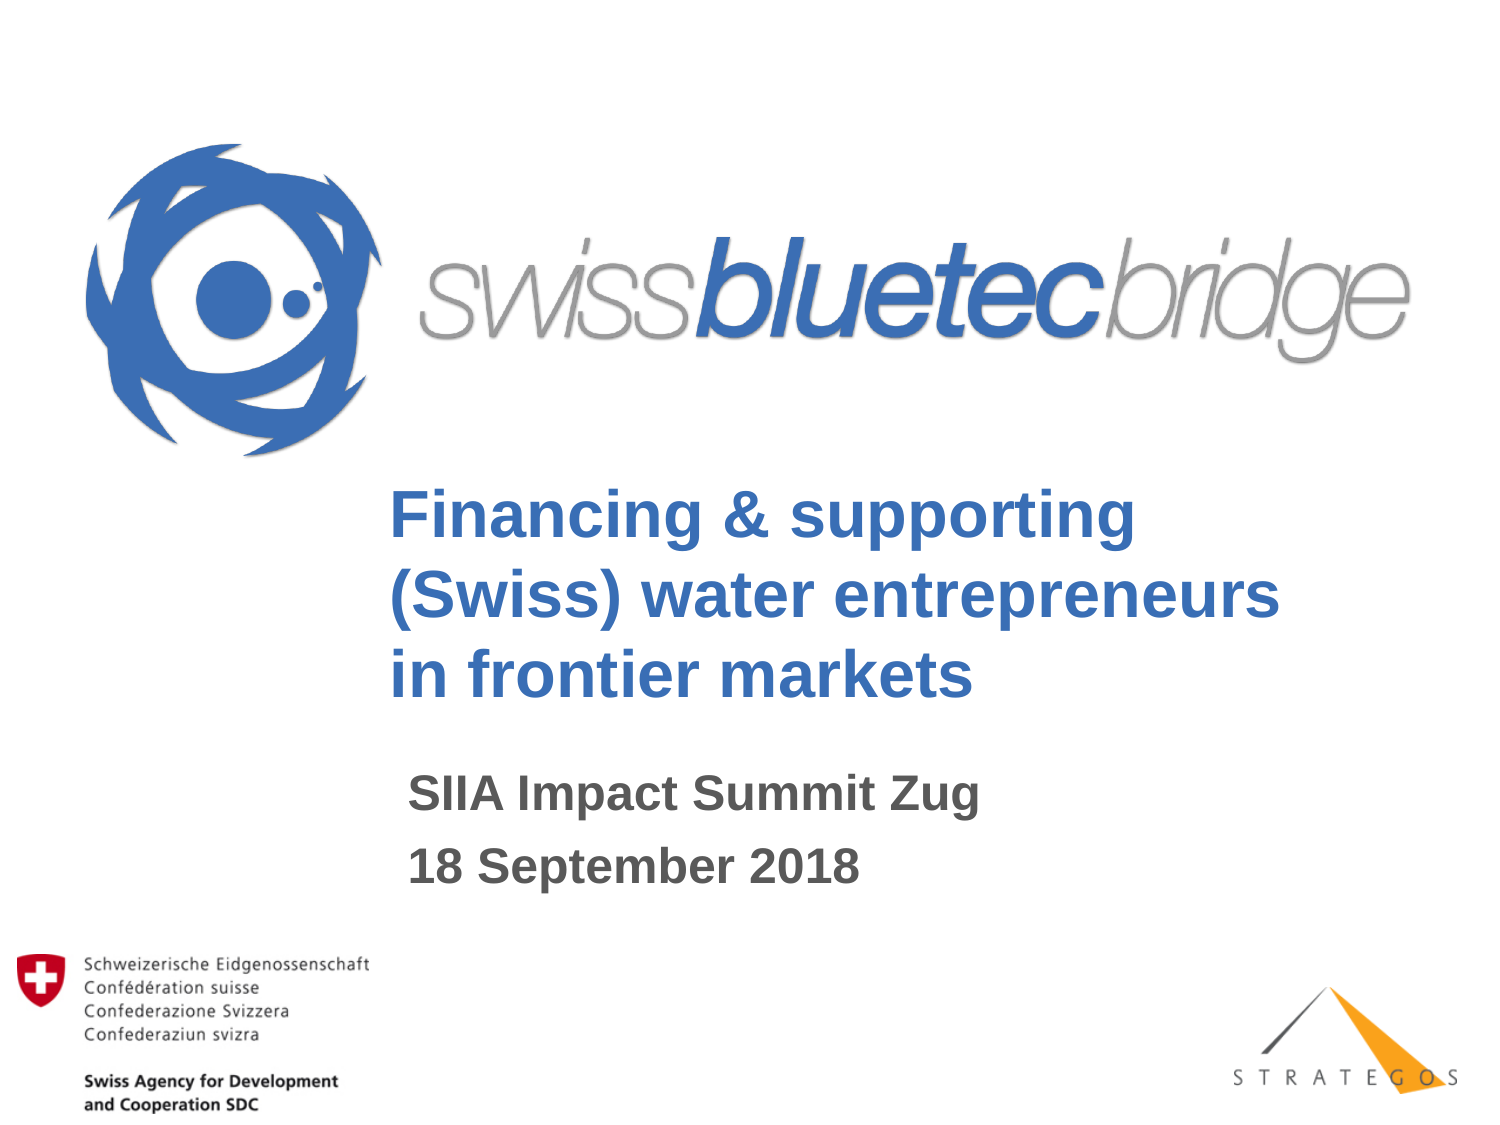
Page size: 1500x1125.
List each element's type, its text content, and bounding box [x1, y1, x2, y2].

title Financing & supporting (Swiss) water entrepreneurs in frontier markets [375, 463, 1388, 775]
picture [16, 953, 370, 1115]
picture [1233, 986, 1458, 1095]
subtitle SIIA Impact Summit Zug 18 September 2018 [392, 753, 1173, 912]
picture [0, 89, 1500, 513]
